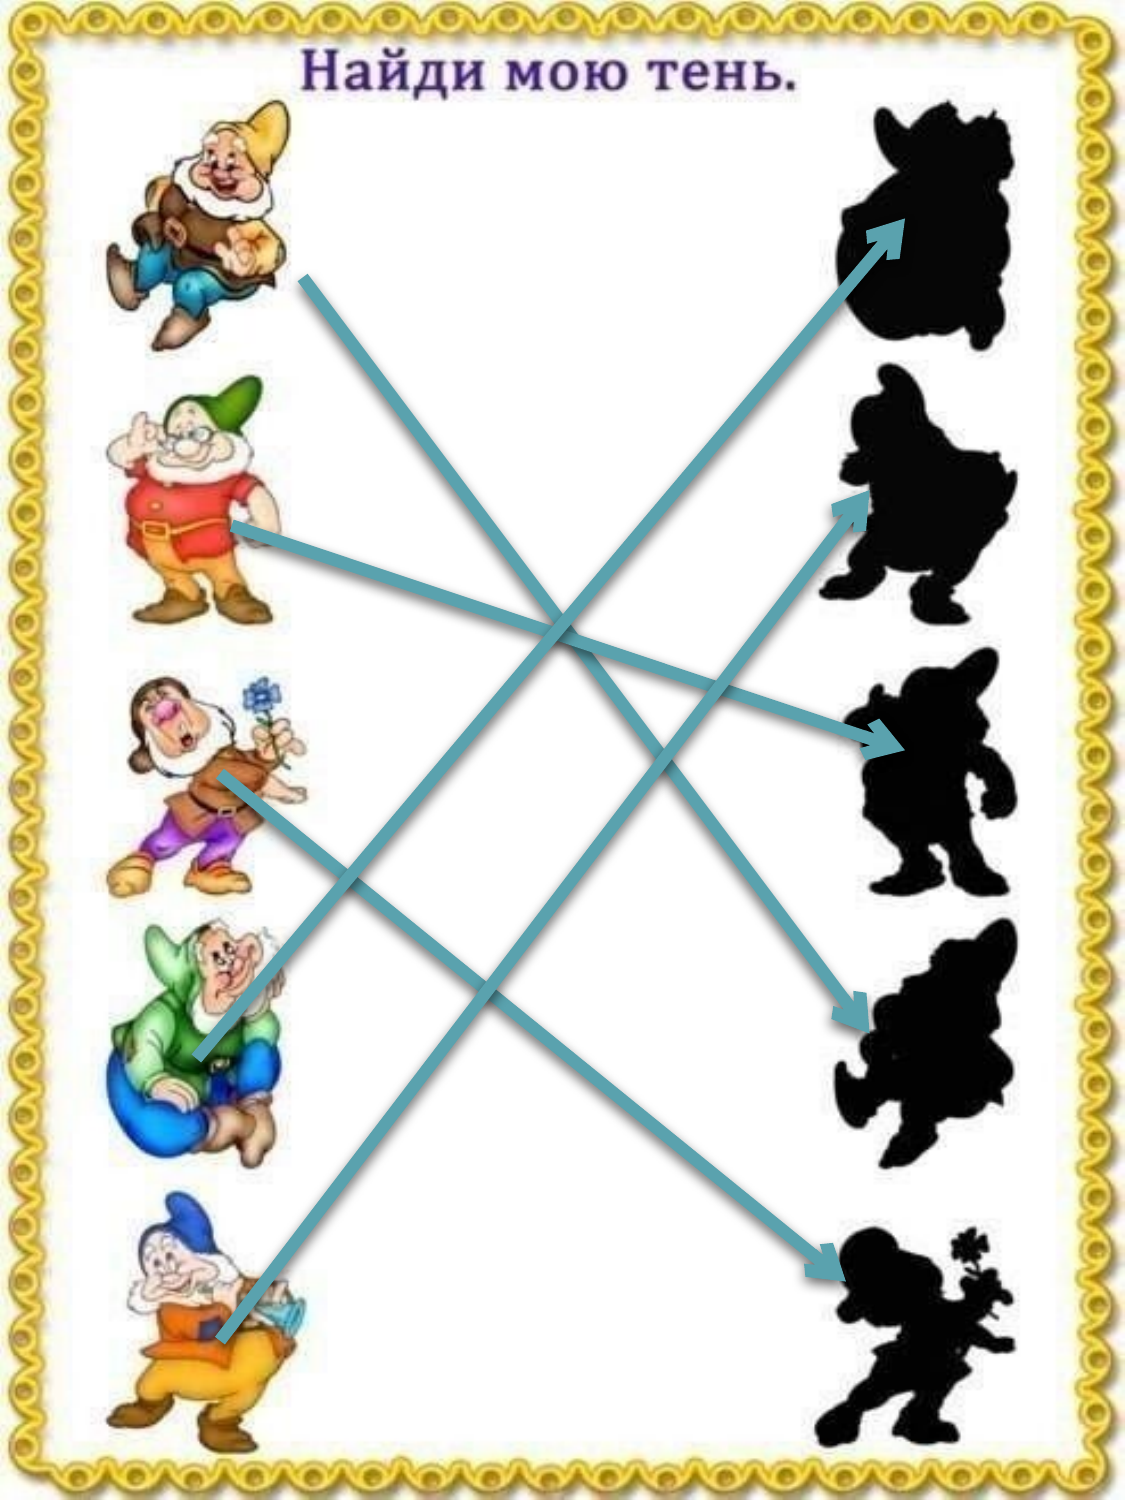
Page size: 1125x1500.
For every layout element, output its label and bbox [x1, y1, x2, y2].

picture [0, 0, 1125, 1500]
text_box [195, 217, 906, 1059]
text_box [219, 489, 871, 1342]
